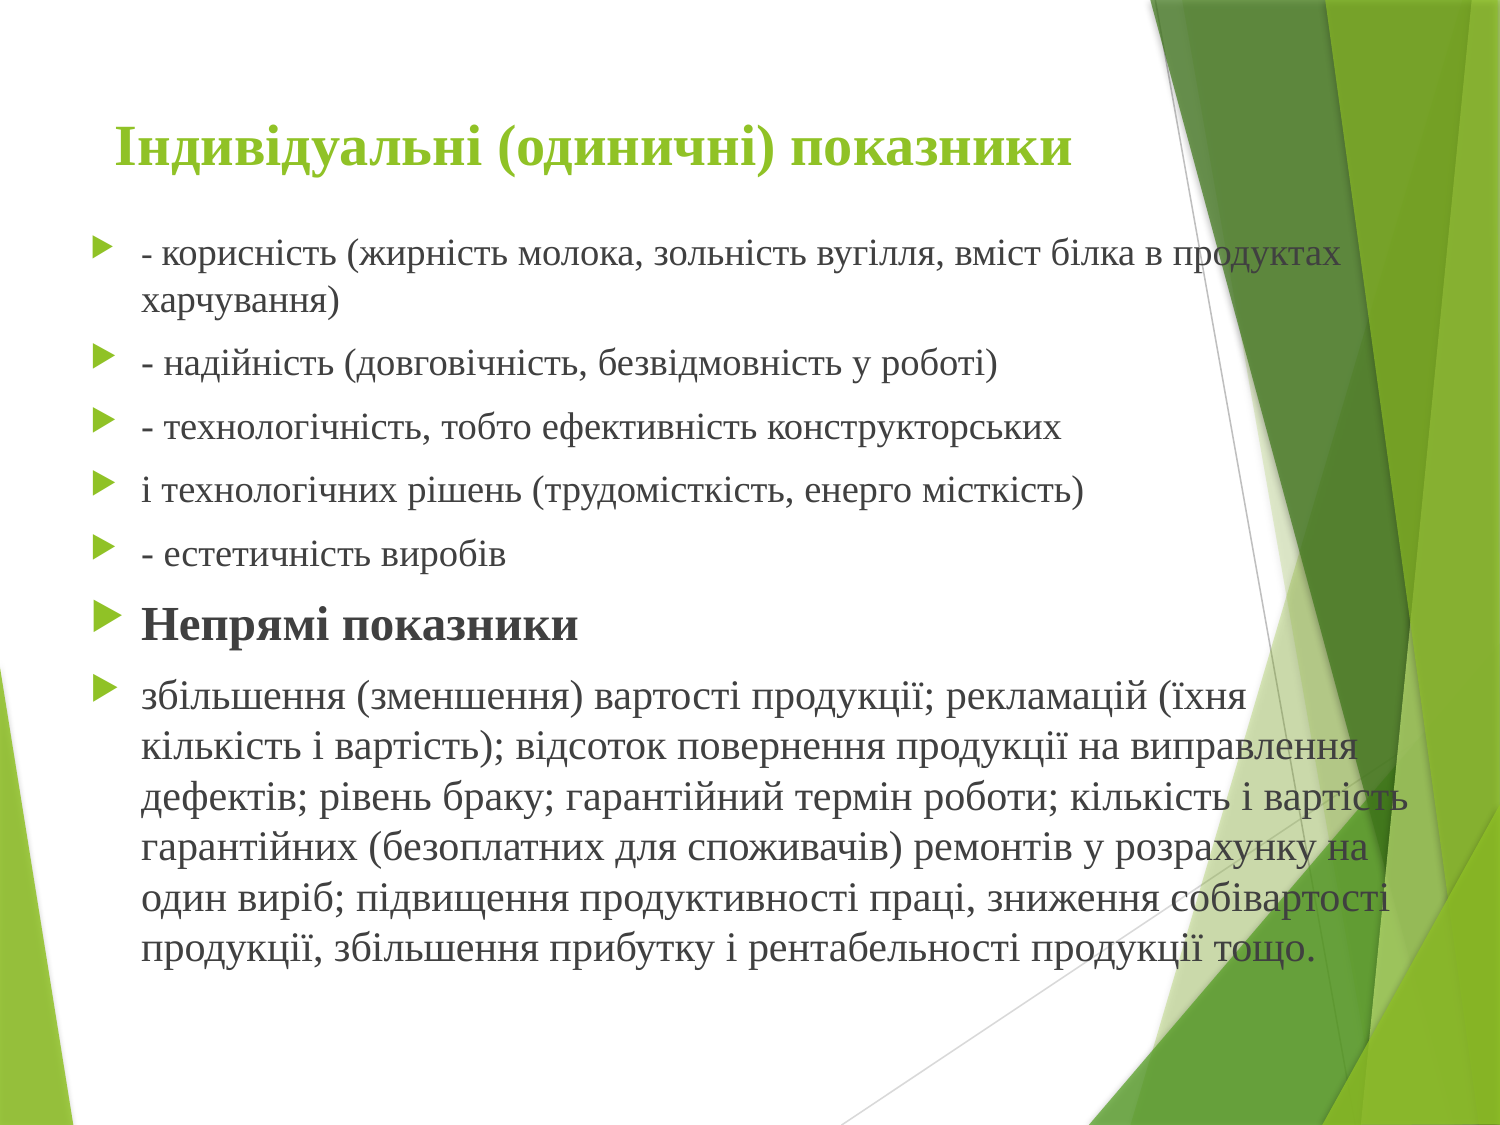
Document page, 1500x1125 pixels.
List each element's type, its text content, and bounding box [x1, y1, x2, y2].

list - корисність (жирність молока, зольність вугілля, вміст білка в продуктах харчування) - надійність (довговічність, безвідмовність у роботі) - технологічність, тобто ефективність конструкторських і технологічних рішень (трудомісткість, енерго місткість) - естетичність виробів Непрямі показники збільшення (зменшення) вартості продукції; рекламацій (їхня кількість і вартість); відсоток повернення продукції на виправлення дефектів; рівень браку; гарантійний термін роботи; кількість і вартість гарантійних (безоплатних для споживачів) ремонтів у розрахунку на один виріб; підвищення продуктивності праці, зниження собівартості продукції, збільшення прибутку і рентабельності продукції тощо. [75, 219, 1425, 1005]
title Індивідуальні (одиничні) показники [99, 99, 1142, 219]
